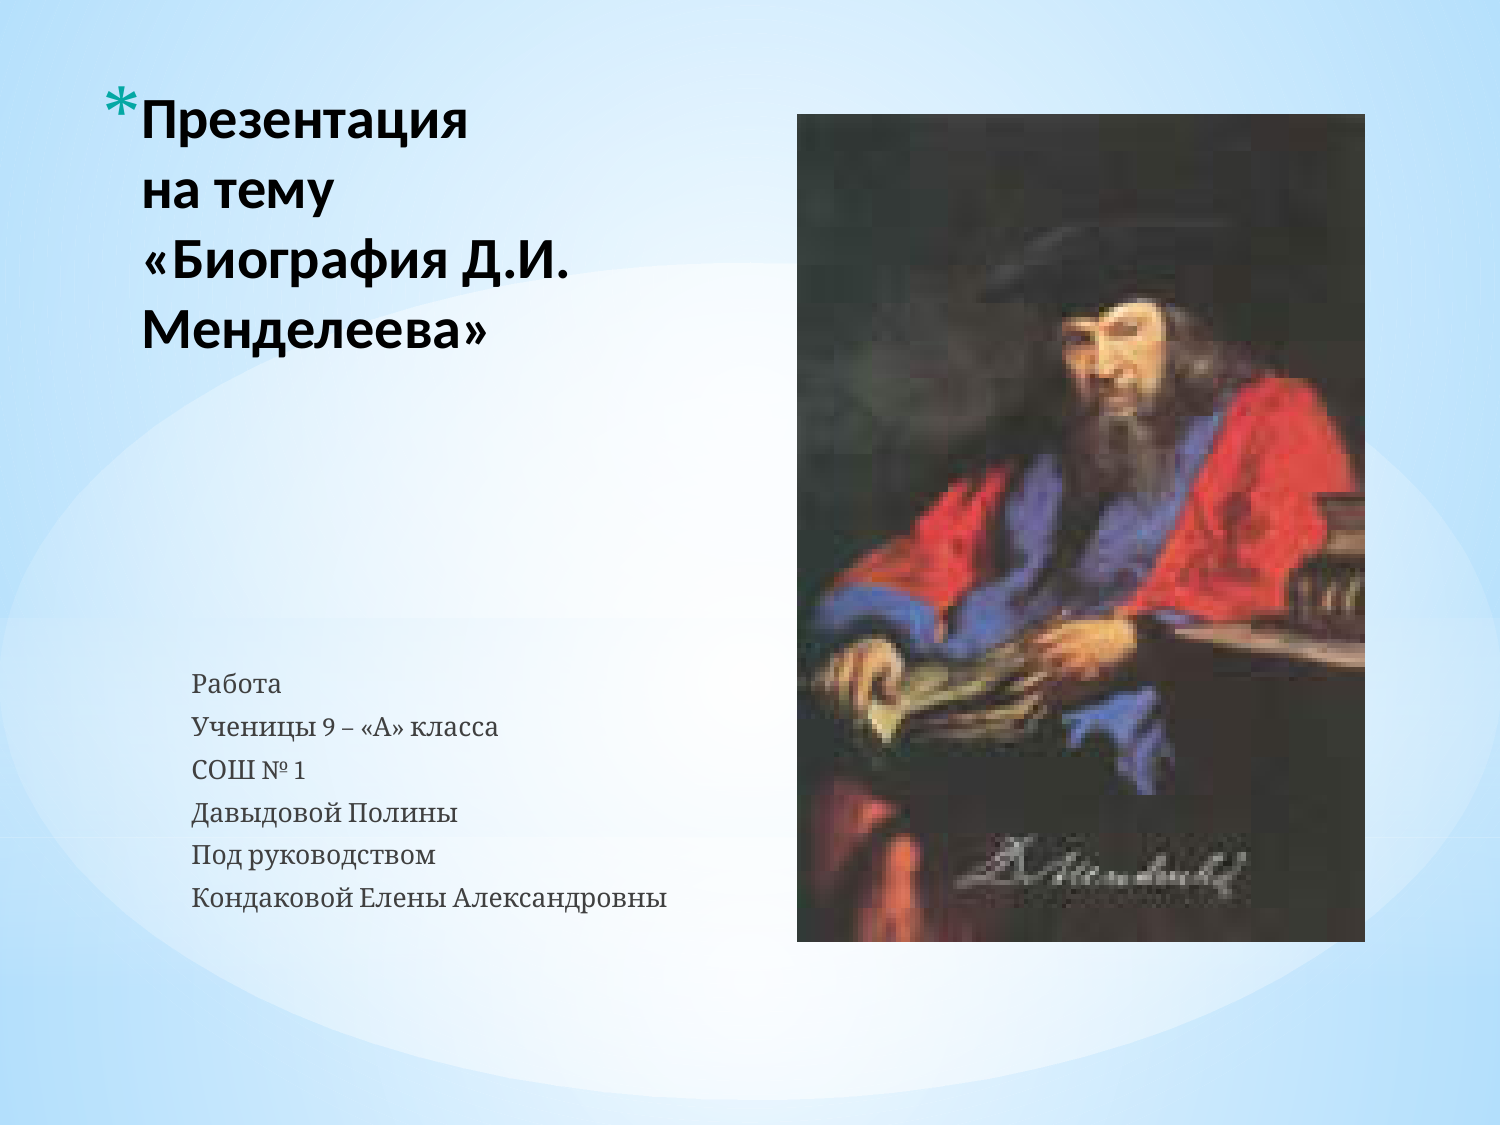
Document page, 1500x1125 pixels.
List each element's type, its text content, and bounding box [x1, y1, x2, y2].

picture [797, 114, 1365, 942]
list Работа Ученицы 9 – «А» класса СОШ № 1 Давыдовой Полины Под руководством Кондаковой Елены Александровны [176, 573, 733, 925]
title Презентация на тему «Биография Д.И. Менделеева» [88, 66, 674, 368]
